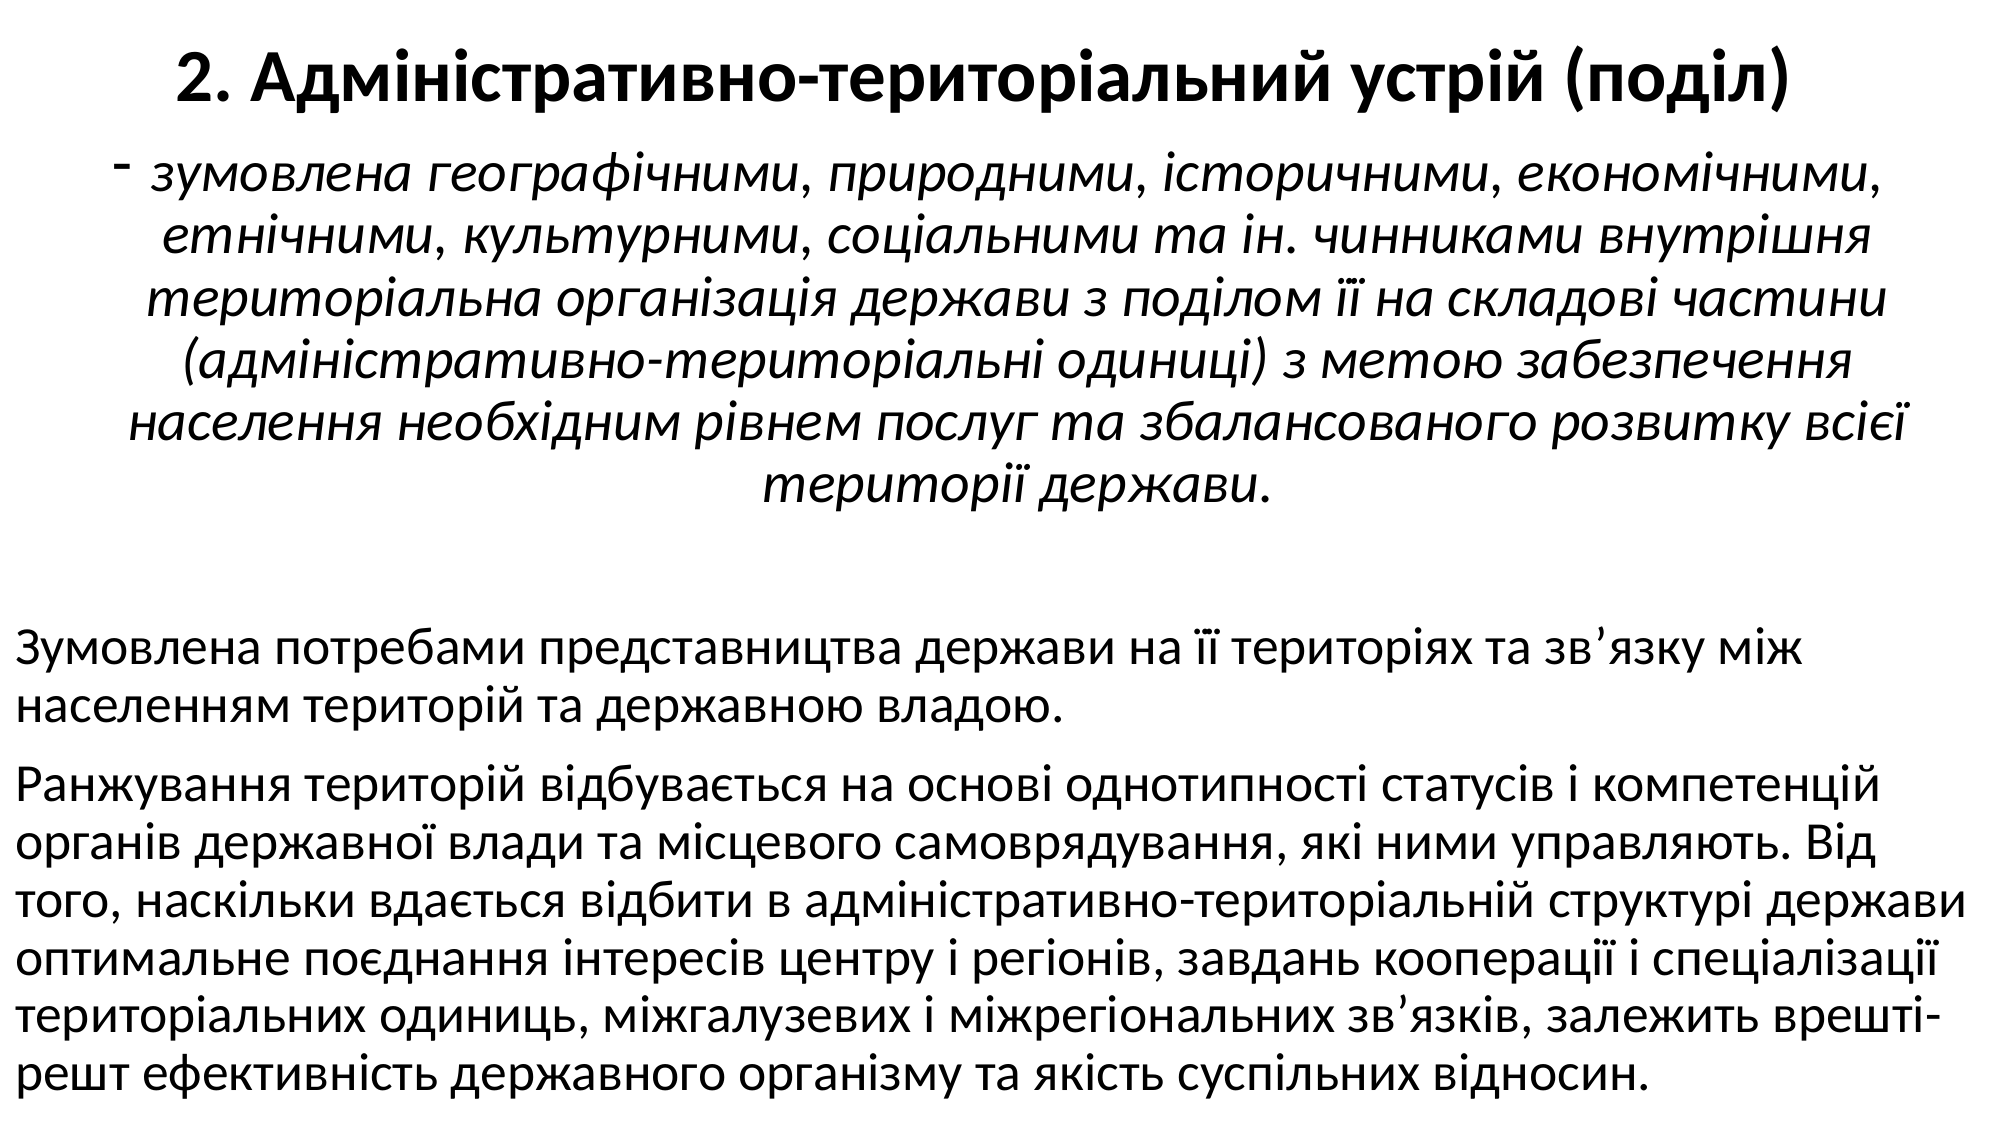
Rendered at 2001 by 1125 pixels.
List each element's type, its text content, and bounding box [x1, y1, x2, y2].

list зумовлена географічними, природними, історичними, економічними, етнічними, культурними, соціальними та ін. чинниками внутрішня територіальна організація держави з поділом її на складові частини (адміністративно-територіальні одиниці) з метою забезпечення населення необхідним рівнем послуг та збалансованого розвитку всієї території держави. Зумовлена потребами представництва держави на її територіях та зв’язку між населенням територій та державною владою. Ранжування територій відбувається на основі однотипності статусів і компетенцій органів державної влади та місцевого самоврядування, які ними управляють. Від того, наскільки вдається відбити в адміністративно-територіальній структурі держави оптимальне поєднання інтересів центру і регіонів, завдань кооперації і спеціалізації територіальних одиниць, міжгалузевих і міжрегіональних зв’язків, залежить врешті-решт ефективність державного організму та якість суспільних відносин. [0, 134, 2000, 1123]
title 2. Адміністративно-територіальний устрій (поділ) [121, 19, 1847, 135]
